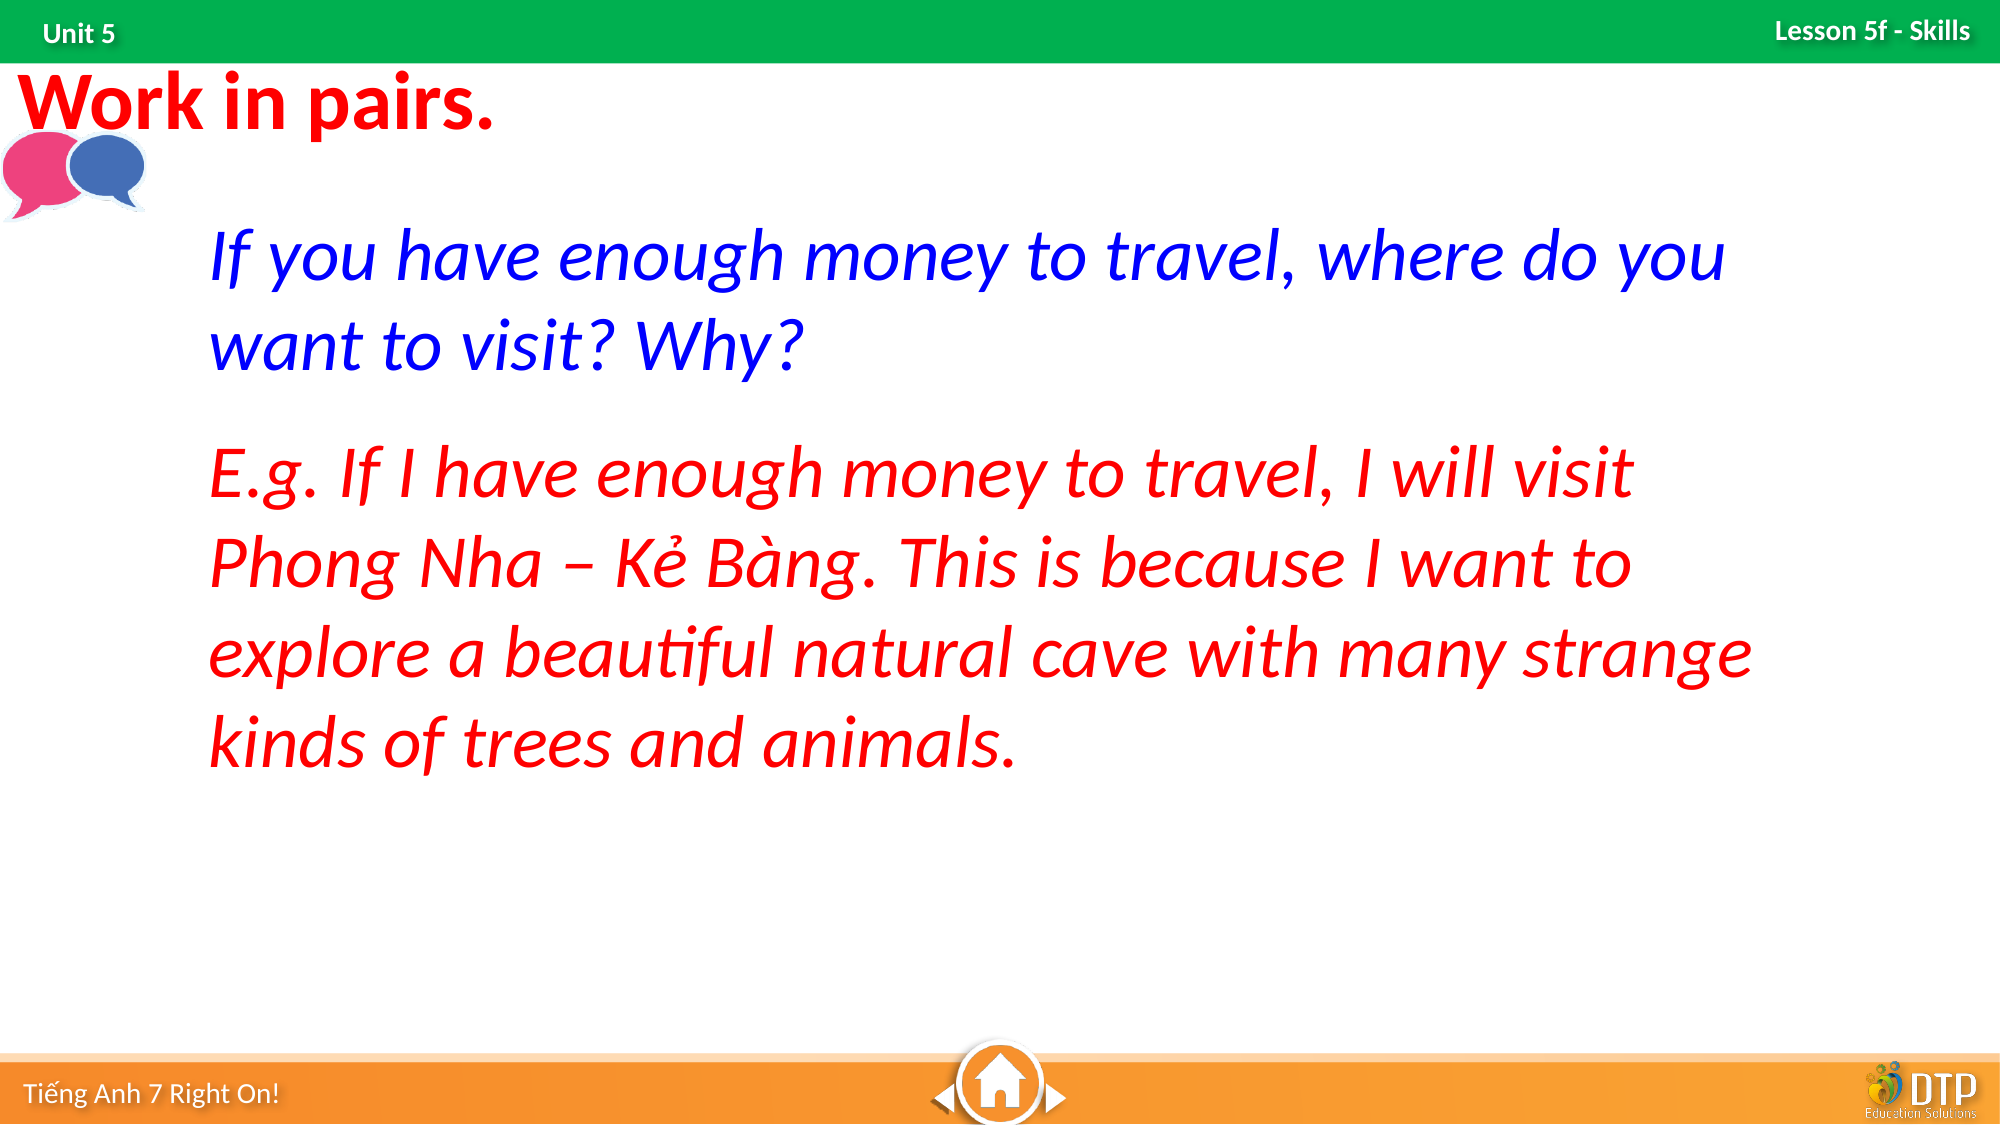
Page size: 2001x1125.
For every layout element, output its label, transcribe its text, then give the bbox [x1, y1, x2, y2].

text_box If you have enough money to travel, where do you want to visit? Why? E.g. If I have enough money to travel, I will visit Phong Nha – Kẻ Bàng. This is because I want to explore a beautiful natural cave with many strange kinds of trees and animals. [194, 198, 1806, 791]
picture [0, 64, 2000, 1125]
text_box Work in pairs. [2, 39, 513, 154]
